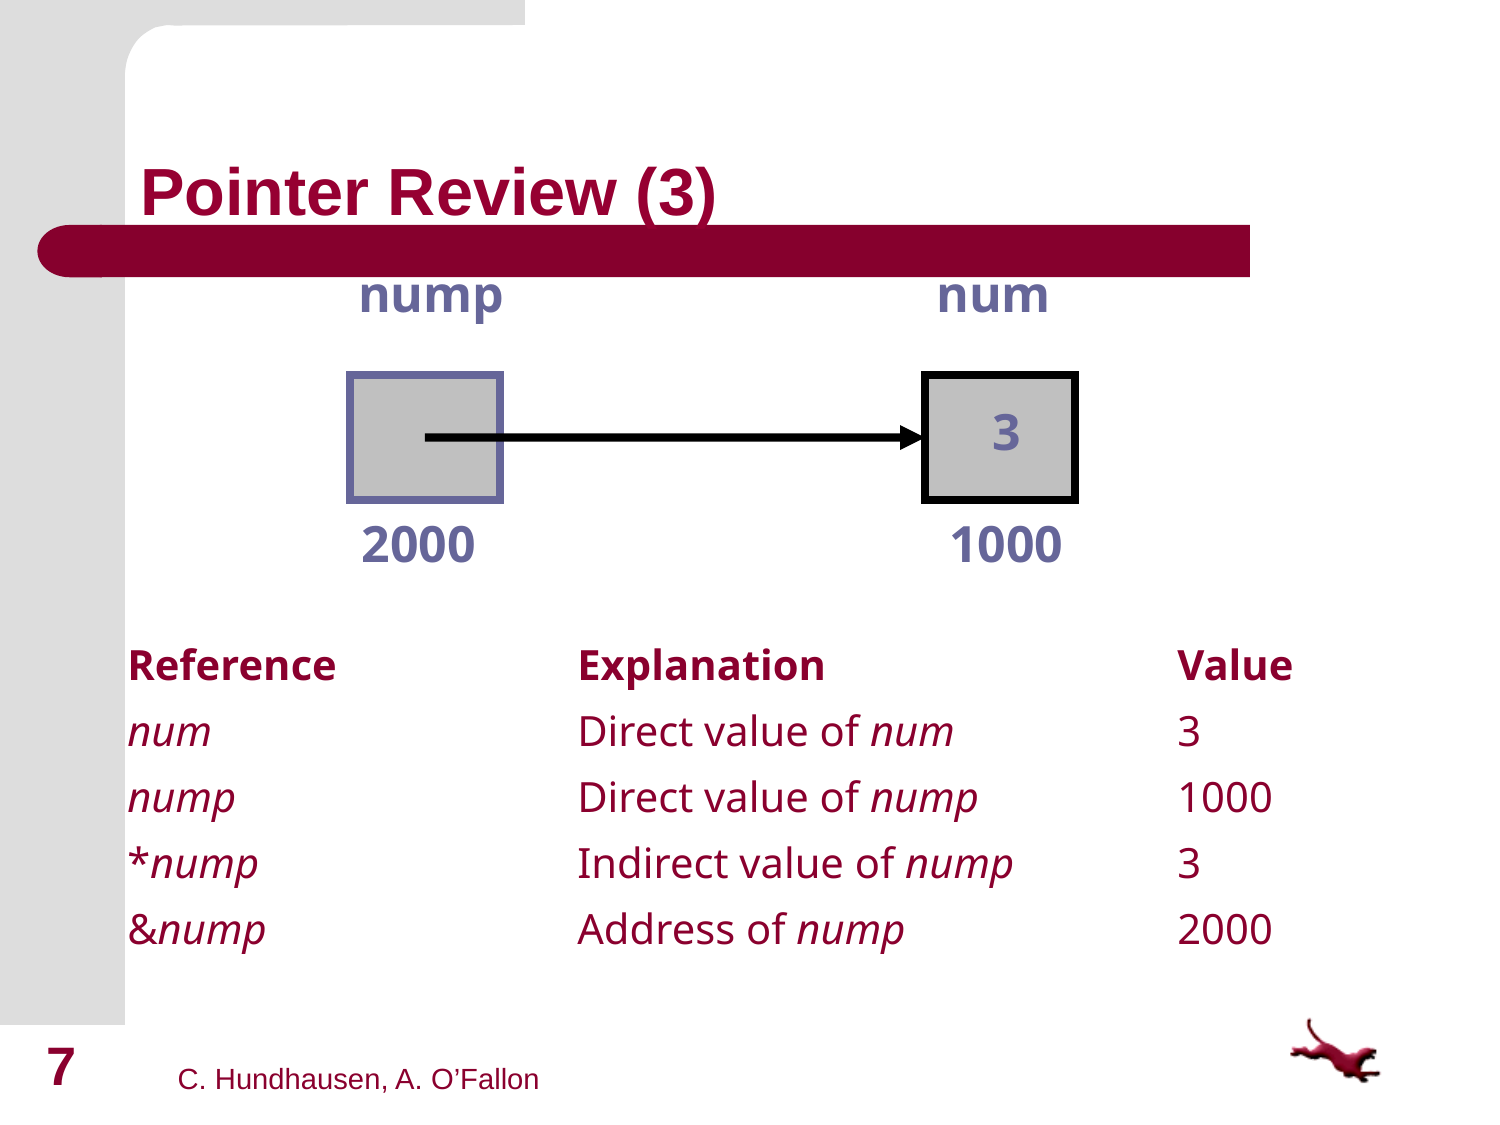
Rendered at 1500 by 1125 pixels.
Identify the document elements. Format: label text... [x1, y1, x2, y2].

text_box Reference Explanation Value num Direct value of num 3 nump Direct value of nump 1000 *nump Indirect value of nump 3 &nump Address of nump 2000 [112, 637, 1425, 961]
slide_number 7 [13, 1023, 111, 1105]
slide_number C. Hundhausen, A. O’Fallon [162, 1025, 725, 1103]
picture [1275, 1012, 1400, 1091]
text_box 1000 [912, 512, 1100, 582]
text_box num [900, 262, 1088, 332]
text_box [424, 431, 925, 444]
text_box [924, 375, 1075, 500]
text_box [349, 375, 500, 500]
text_box 3 [950, 399, 1063, 469]
list [125, 299, 1387, 637]
text_box 2000 [324, 512, 513, 582]
title Pointer Review (3) [125, 50, 1425, 238]
text_box nump [337, 262, 525, 332]
